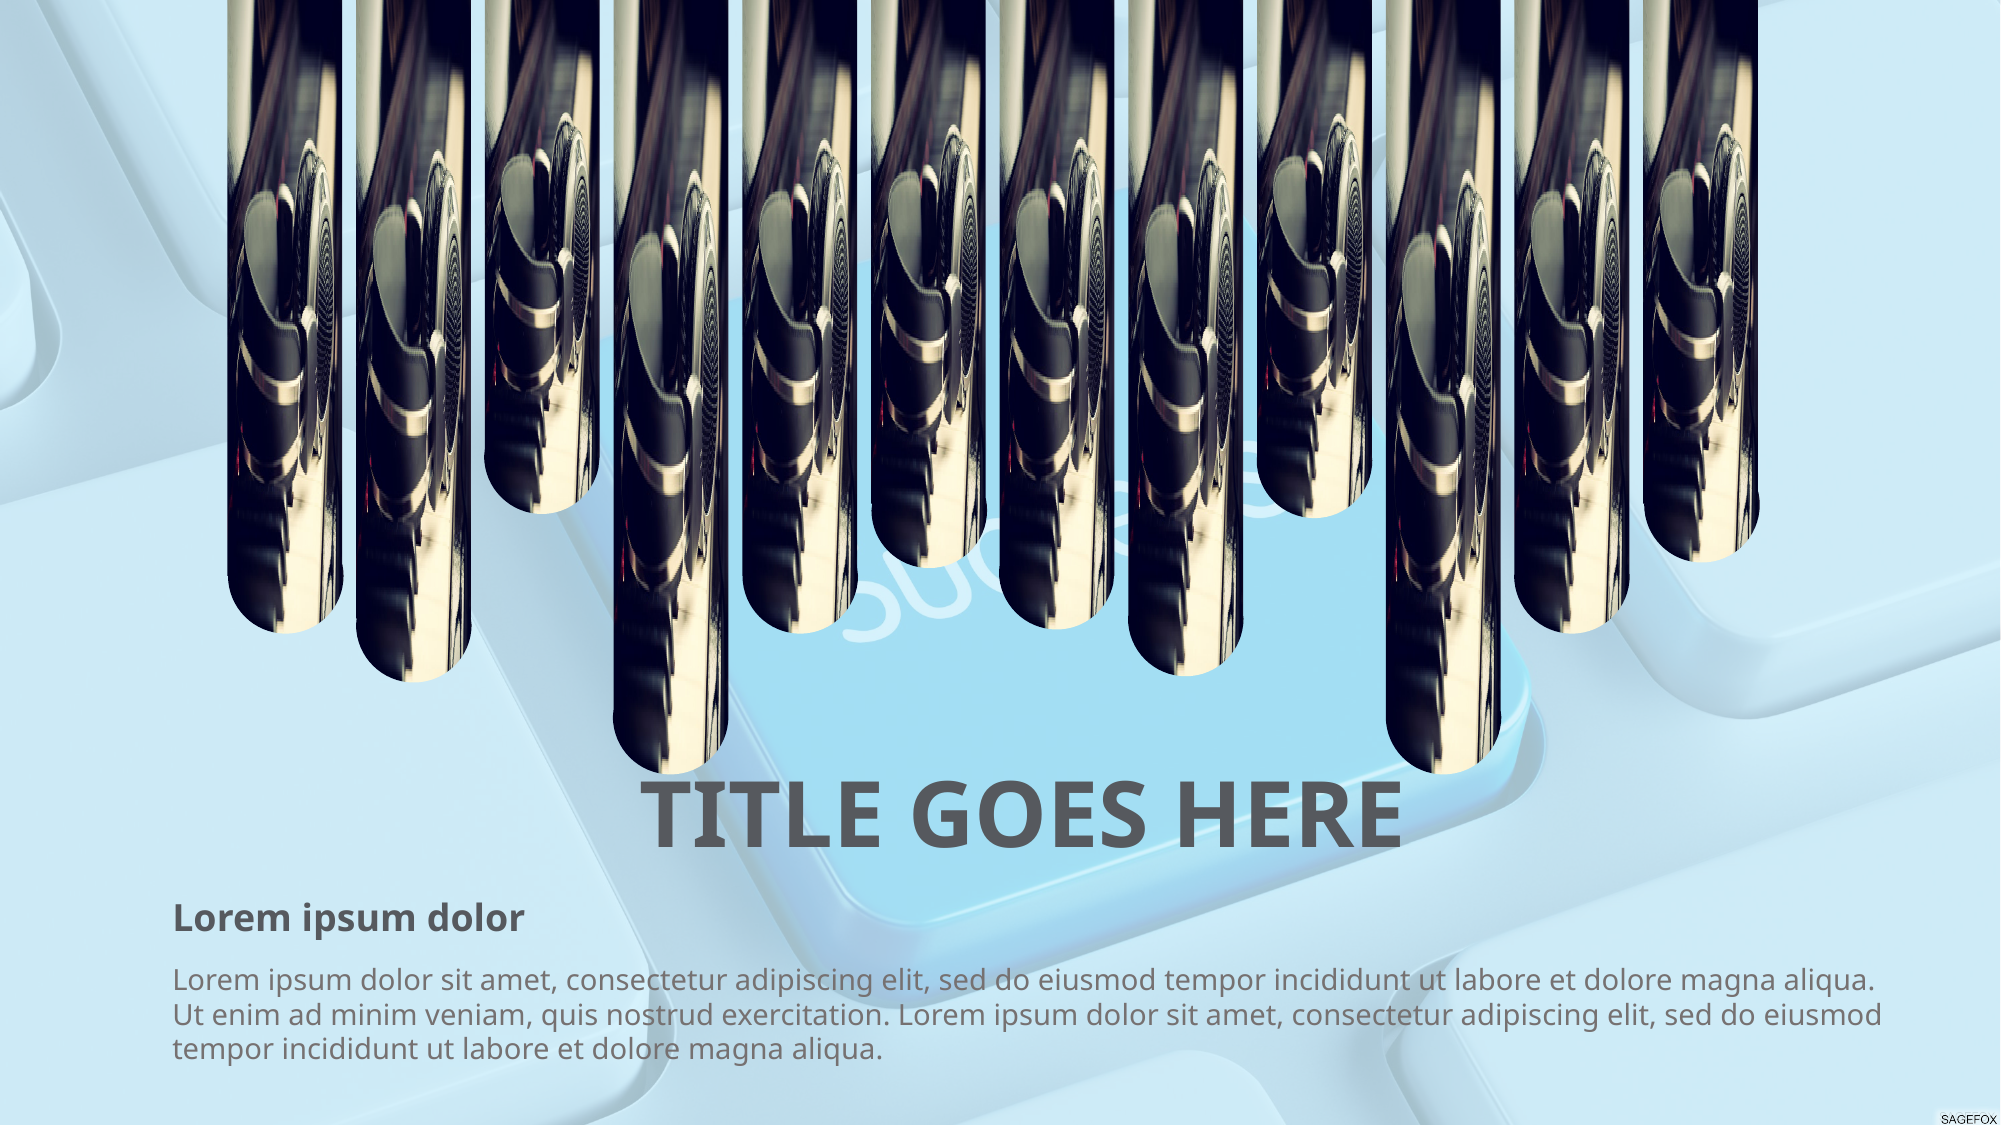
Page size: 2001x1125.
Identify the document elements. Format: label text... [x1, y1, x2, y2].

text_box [157, 886, 1917, 1075]
text_box TITLE GOES HERE [571, 775, 1476, 873]
picture [1938, 1114, 1999, 1125]
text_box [227, 0, 1760, 775]
